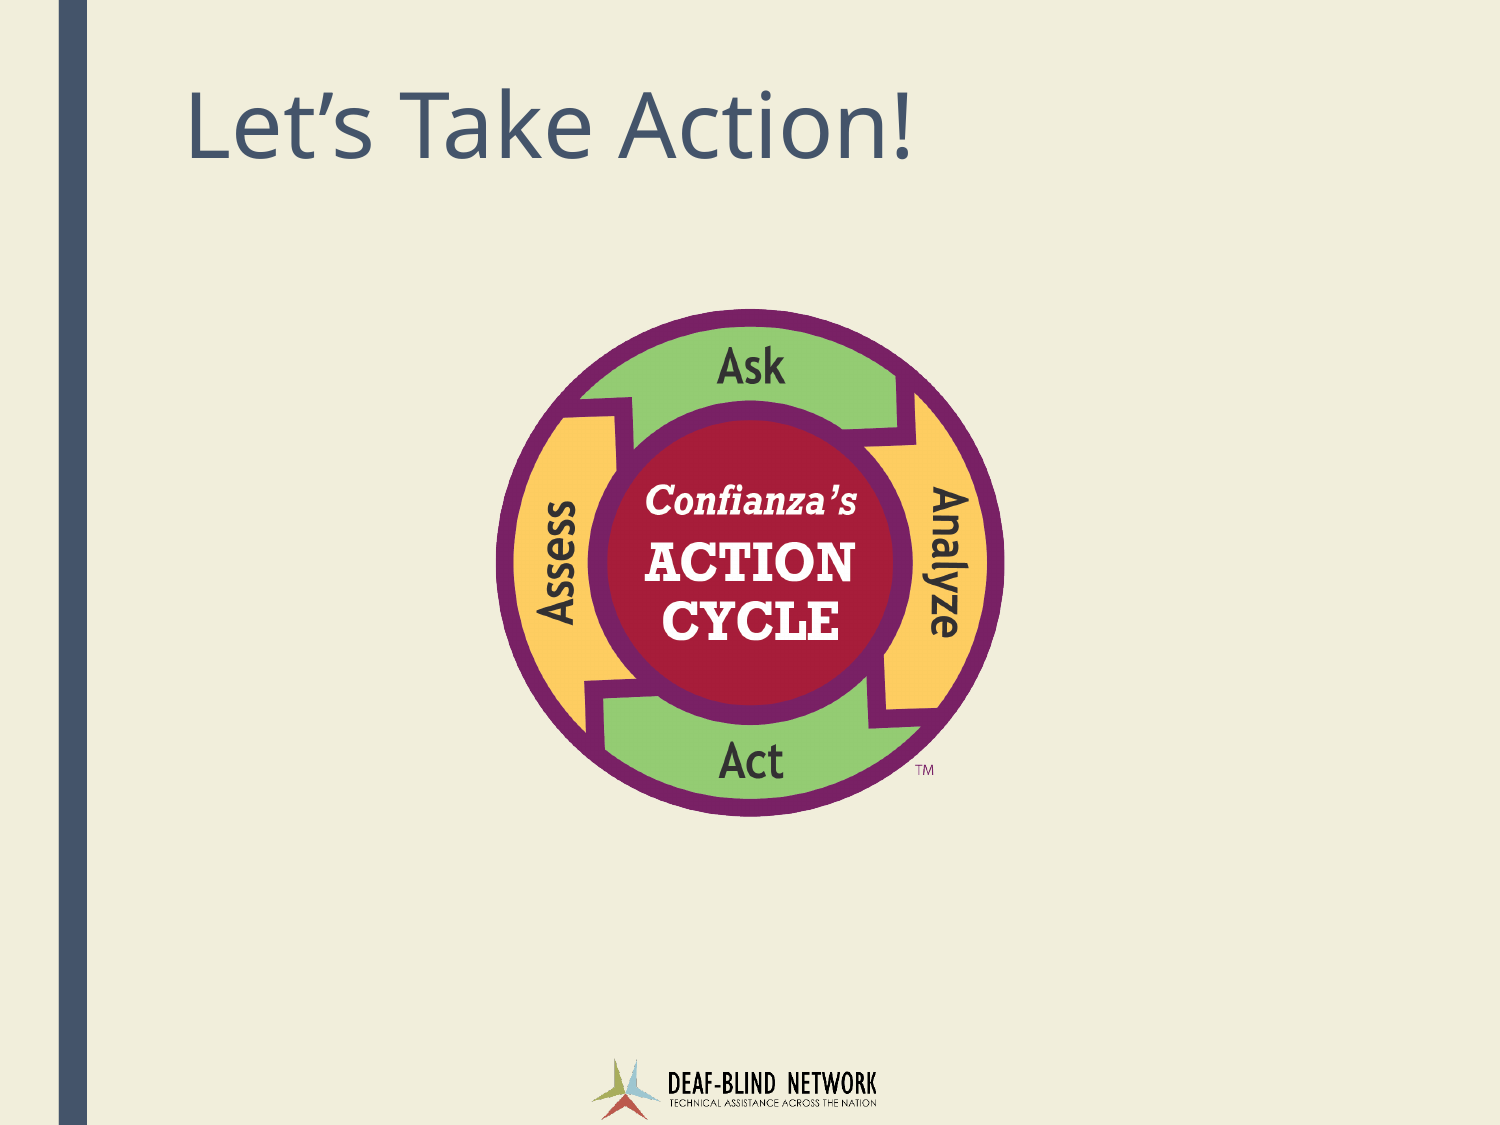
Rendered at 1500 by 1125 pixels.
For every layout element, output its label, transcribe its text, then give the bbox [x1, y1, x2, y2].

title Let’s Take Action! [168, 72, 1351, 317]
picture [478, 298, 1022, 827]
picture [591, 1058, 876, 1120]
